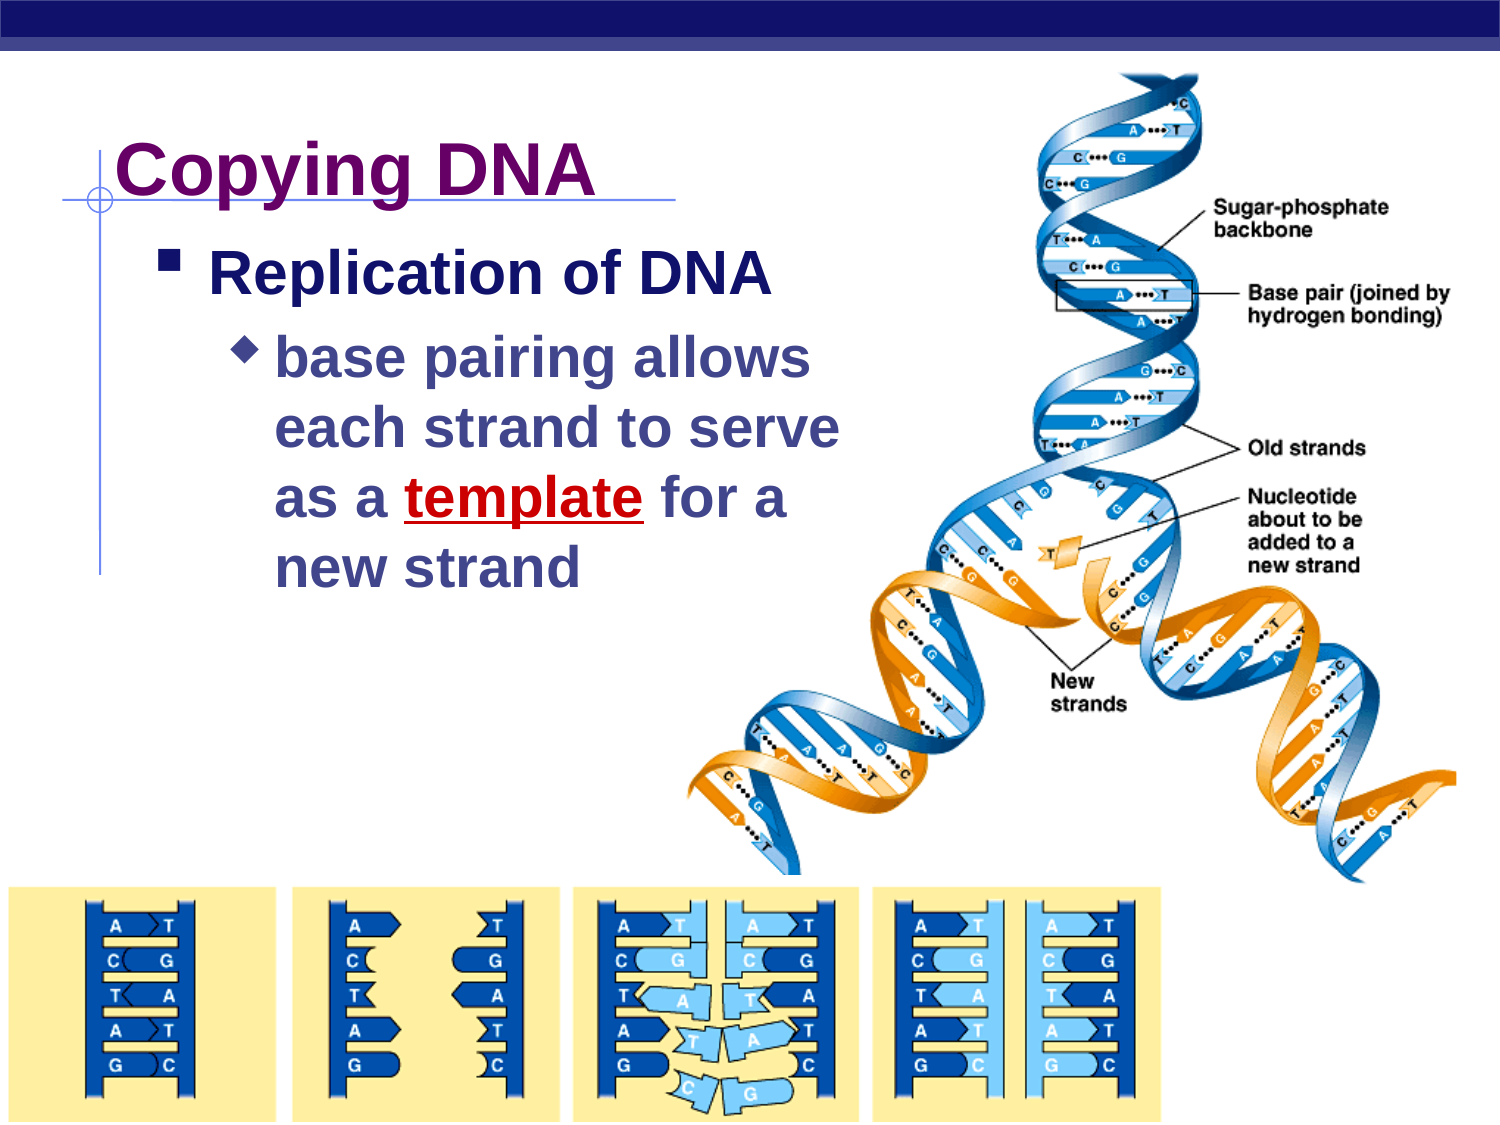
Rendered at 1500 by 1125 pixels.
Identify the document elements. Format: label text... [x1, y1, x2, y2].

title Copying DNA [99, 112, 670, 238]
list Replication of DNA base pairing allows each strand to serve as a template for a new strand [137, 224, 670, 873]
picture [0, 62, 1457, 1122]
